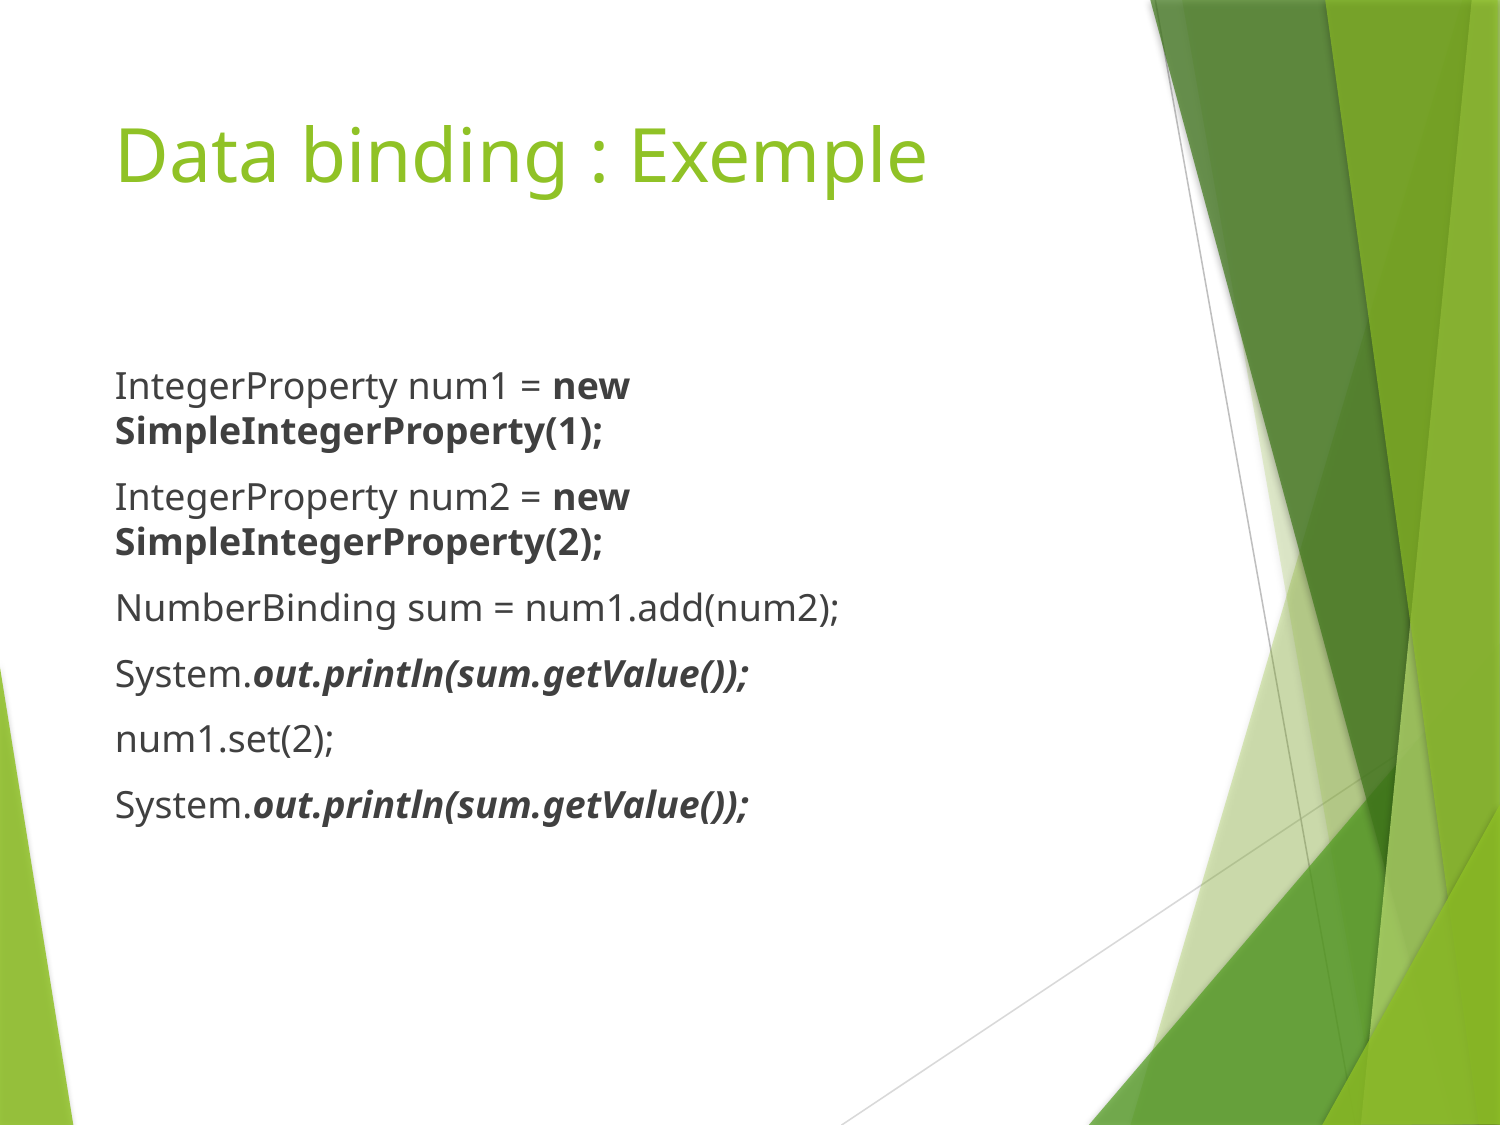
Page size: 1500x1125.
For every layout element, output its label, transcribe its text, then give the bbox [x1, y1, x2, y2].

list IntegerProperty num1 = new SimpleIntegerProperty(1); IntegerProperty num2 = new SimpleIntegerProperty(2); NumberBinding sum = num1.add(num2); System.out.println(sum.getValue()); num1.set(2); System.out.println(sum.getValue()); [99, 354, 1142, 992]
title Data binding : Exemple [99, 99, 1142, 317]
